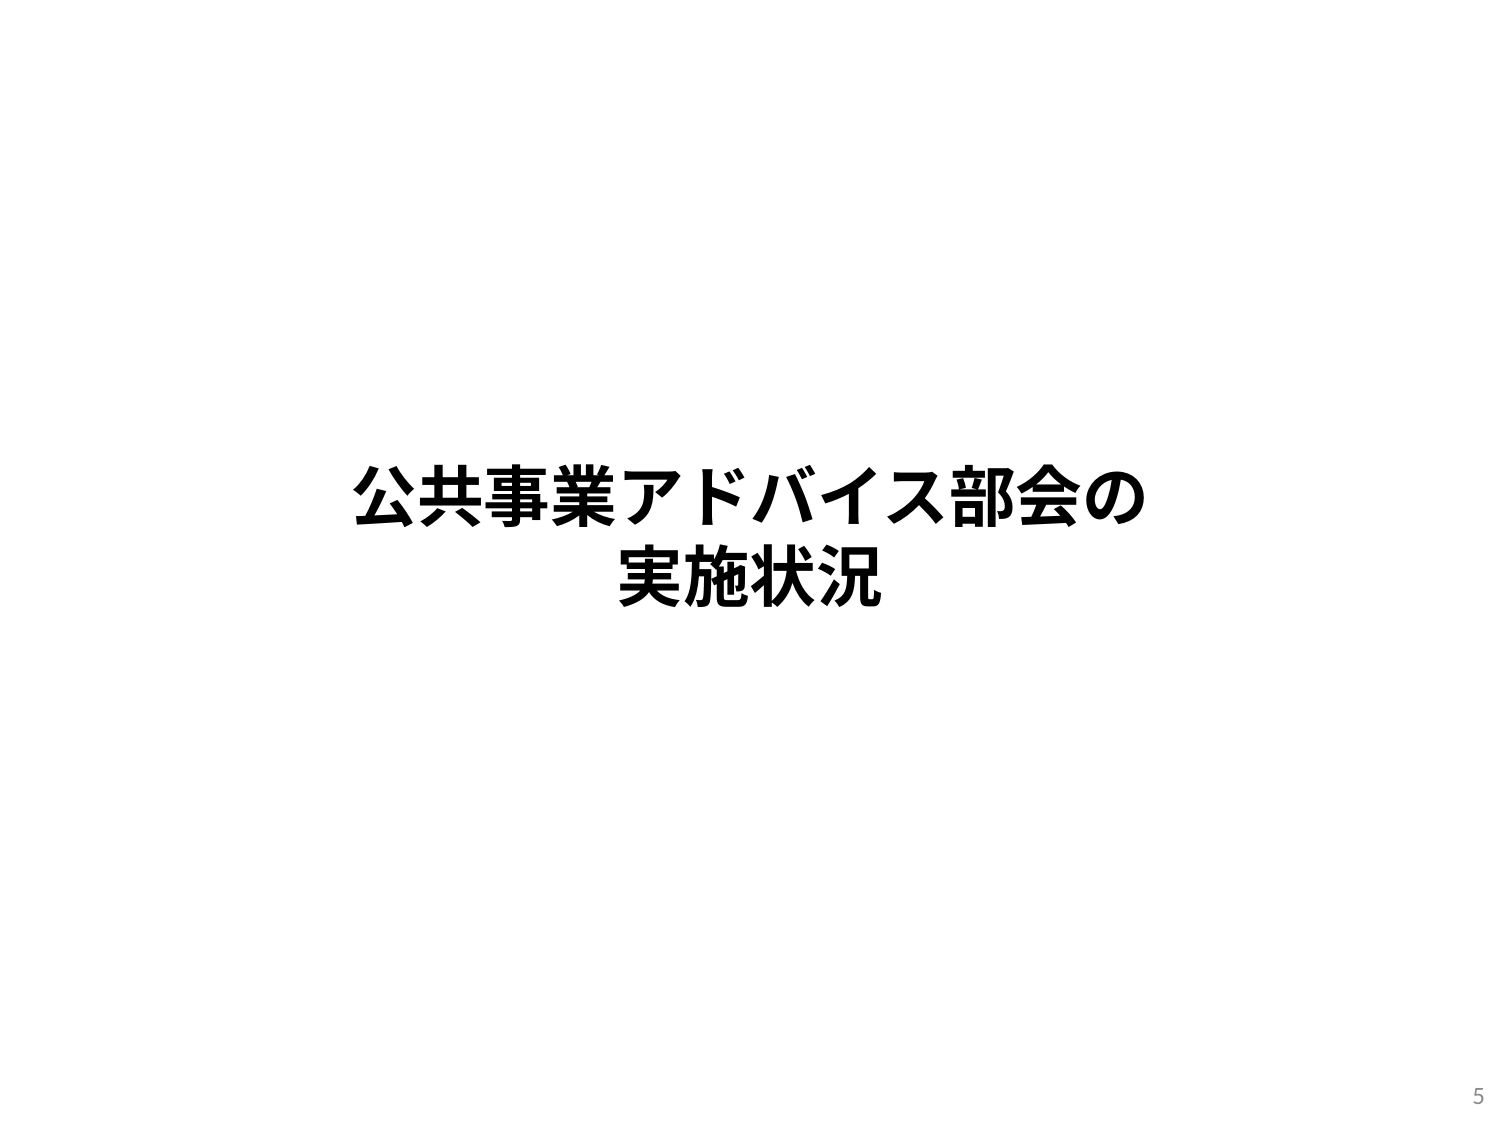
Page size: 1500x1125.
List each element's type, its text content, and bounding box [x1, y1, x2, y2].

slide_number 5 [1162, 1065, 1500, 1125]
text_box 公共事業アドバイス部会の 実施状況 [335, 447, 1165, 763]
